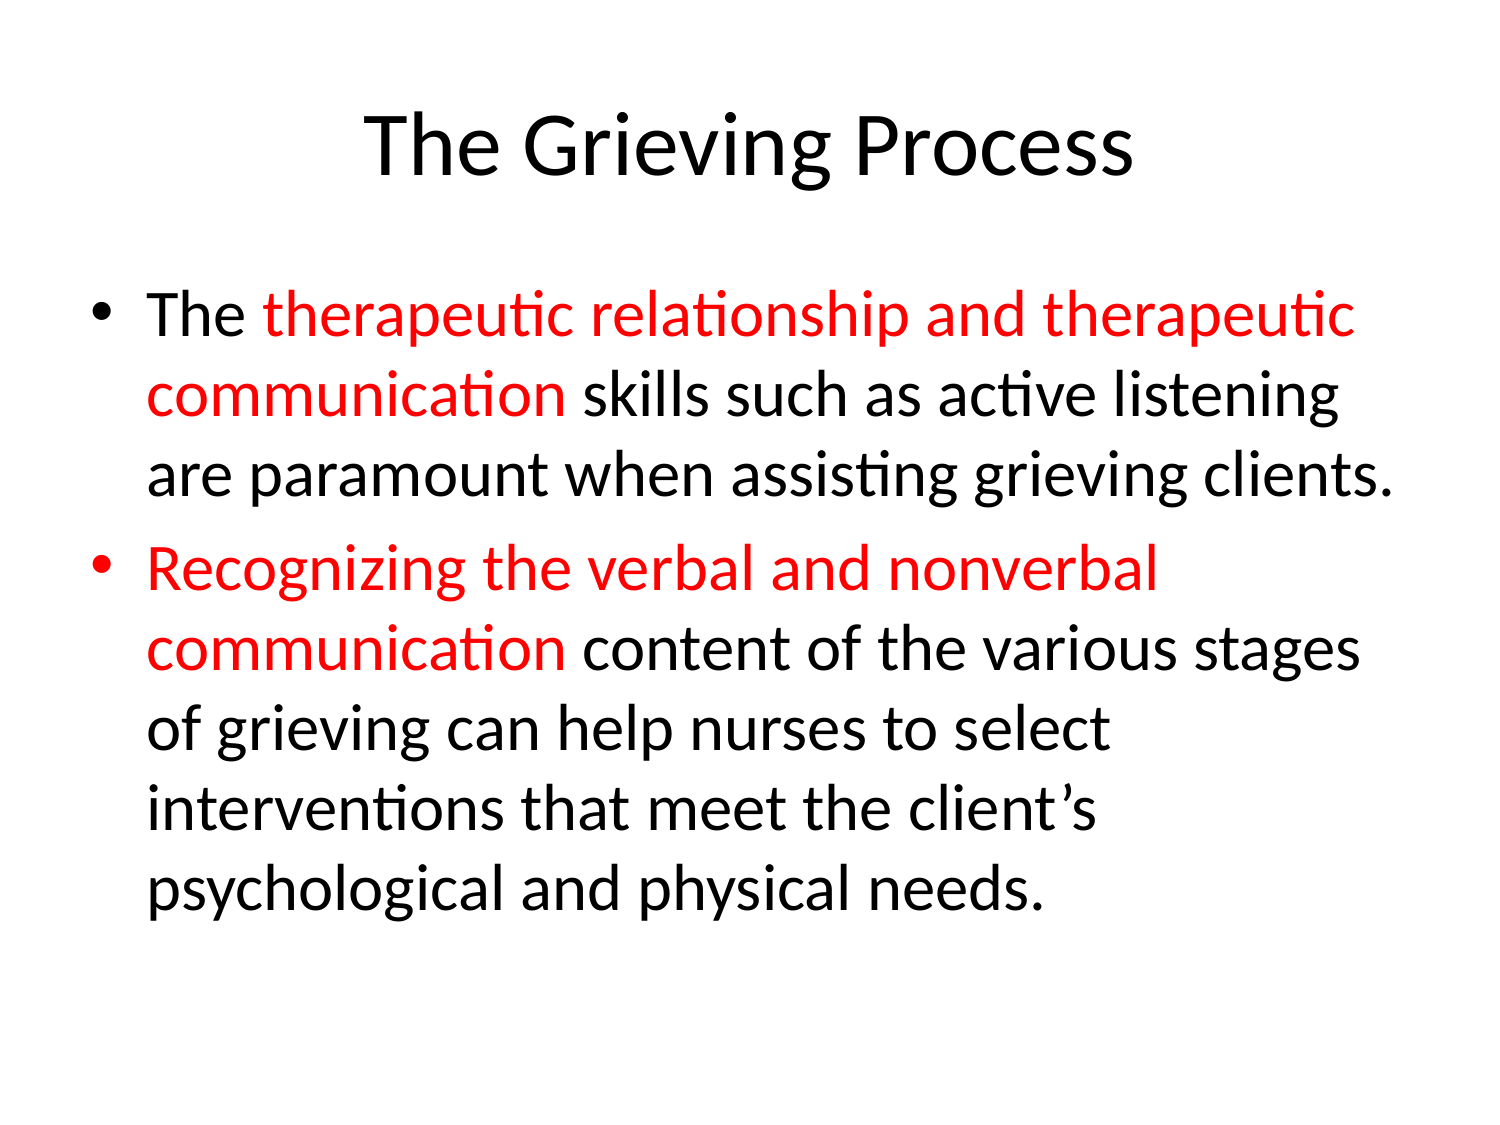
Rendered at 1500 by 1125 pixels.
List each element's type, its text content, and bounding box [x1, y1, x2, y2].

title The Grieving Process [75, 45, 1425, 233]
list The therapeutic relationship and therapeutic communication skills such as active listening are paramount when assisting grieving clients. Recognizing the verbal and nonverbal communication content of the various stages of grieving can help nurses to select interventions that meet the client’s psychological and physical needs. [75, 262, 1425, 1005]
